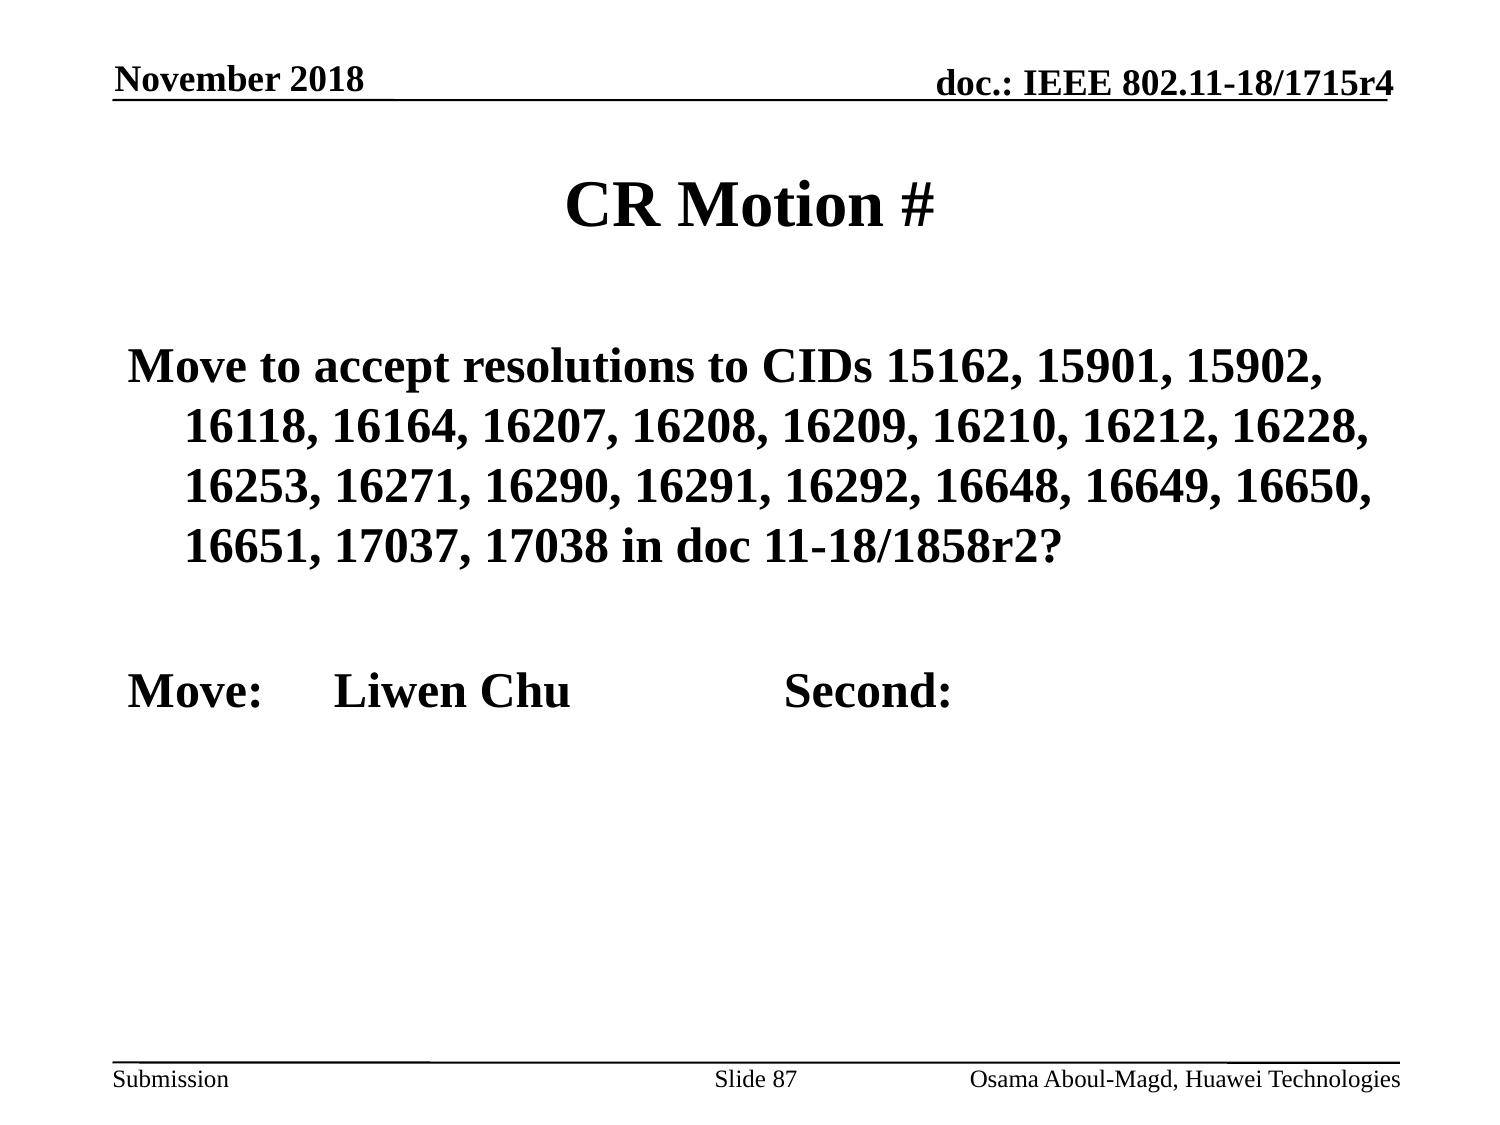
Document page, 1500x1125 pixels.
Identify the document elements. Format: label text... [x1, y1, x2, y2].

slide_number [114, 54, 423, 100]
list Move to accept resolutions to CIDs 15162, 15901, 15902, 16118, 16164, 16207, 16208, 16209, 16210, 16212, 16228, 16253, 16271, 16290, 16291, 16292, 16648, 16649, 16650, 16651, 17037, 17038 in doc 11-18/1858r2? Move: Liwen Chu Second: [112, 324, 1388, 1000]
title CR Motion # [112, 112, 1388, 288]
slide_number Slide 87 [712, 1061, 800, 1123]
footer Osama Aboul-Magd, Huawei Technologies [878, 1061, 1402, 1093]
